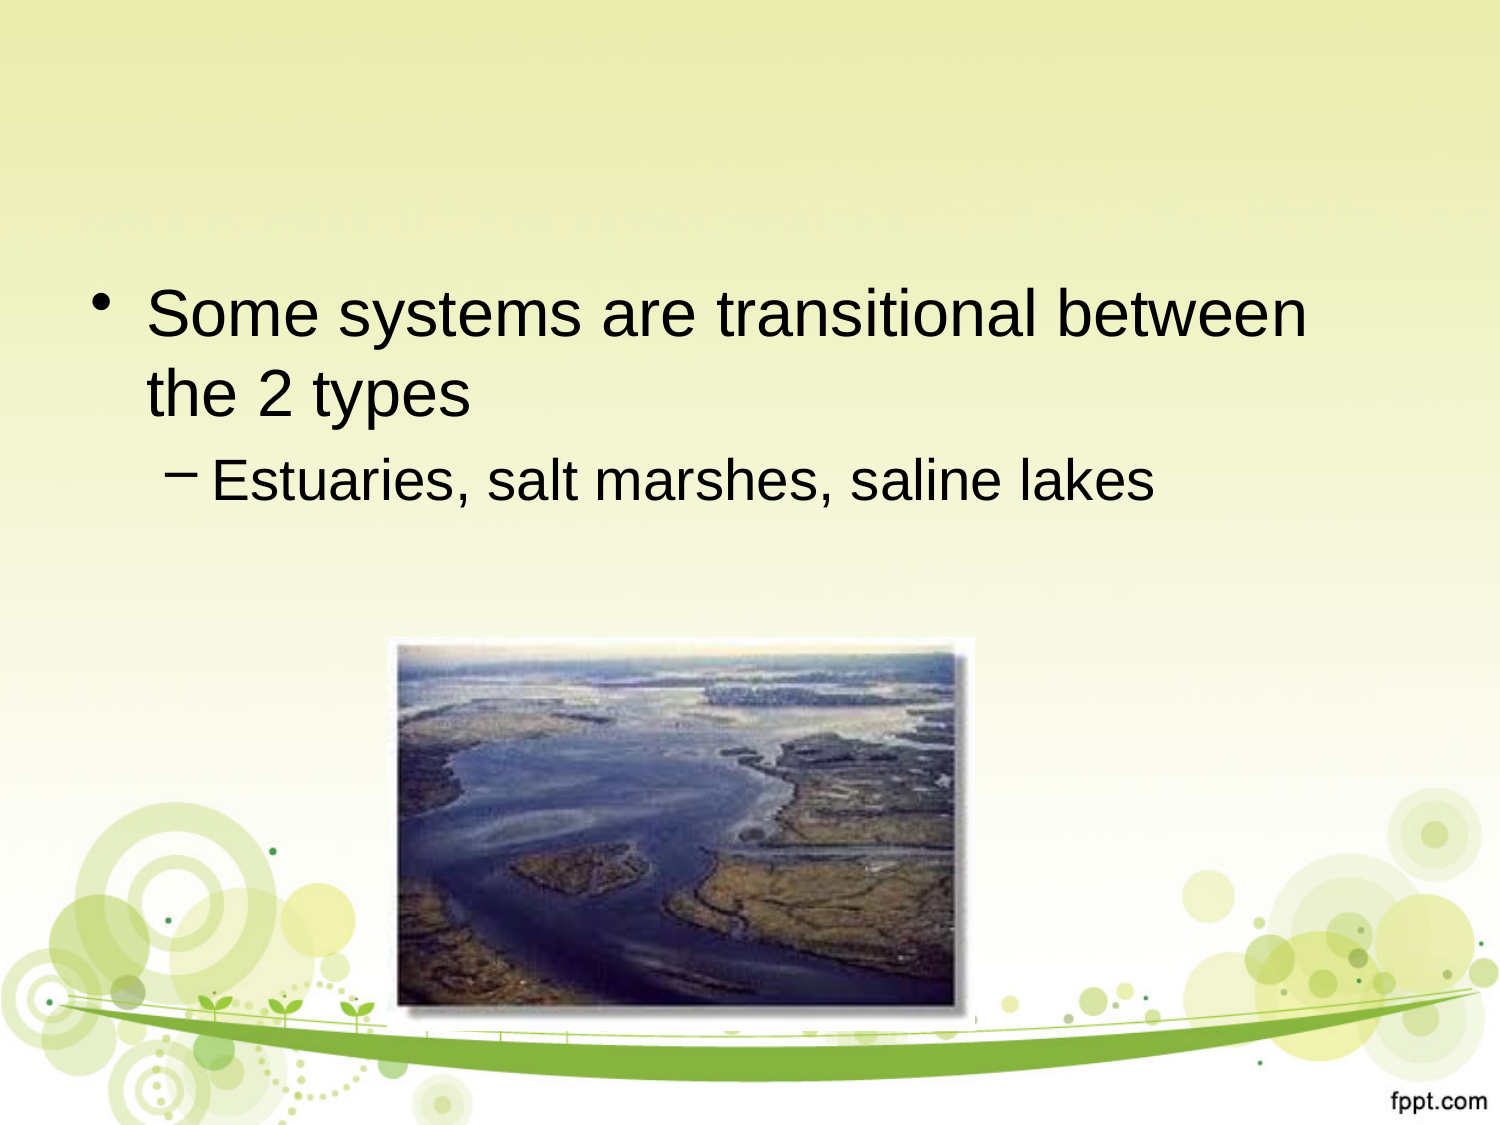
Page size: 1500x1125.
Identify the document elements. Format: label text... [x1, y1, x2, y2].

list Some systems are transitional between the 2 types Estuaries, salt marshes, saline lakes [75, 262, 1425, 1005]
picture [0, 0, 1500, 1125]
